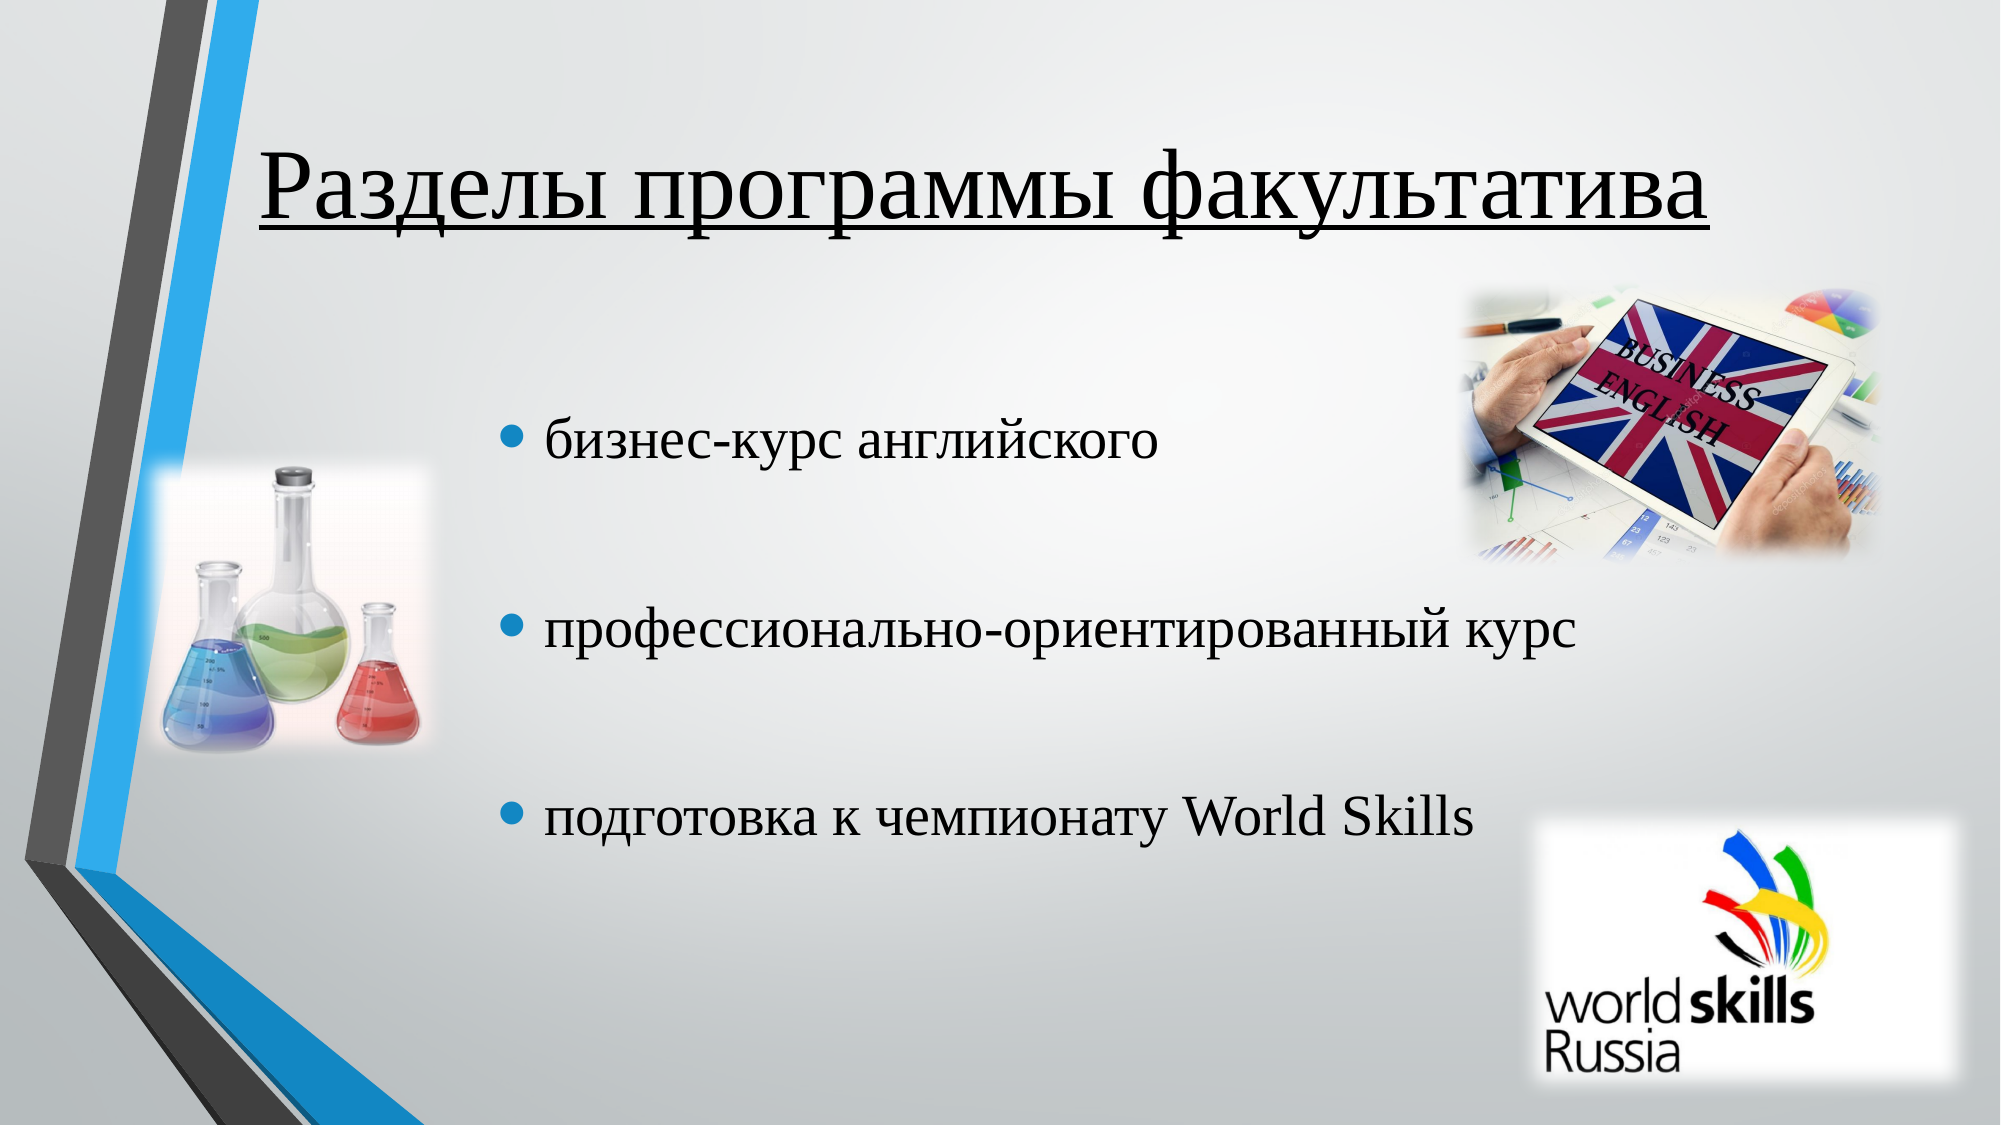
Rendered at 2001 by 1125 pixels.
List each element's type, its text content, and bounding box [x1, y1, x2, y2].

picture [1453, 278, 1888, 568]
title Разделы программы факультатива [243, 60, 1887, 298]
picture [130, 445, 450, 765]
picture [1514, 797, 1979, 1102]
list бизнес-курс английского профессионально-ориентированный курс подготовка к чемпионату World Skills [482, 297, 1887, 950]
